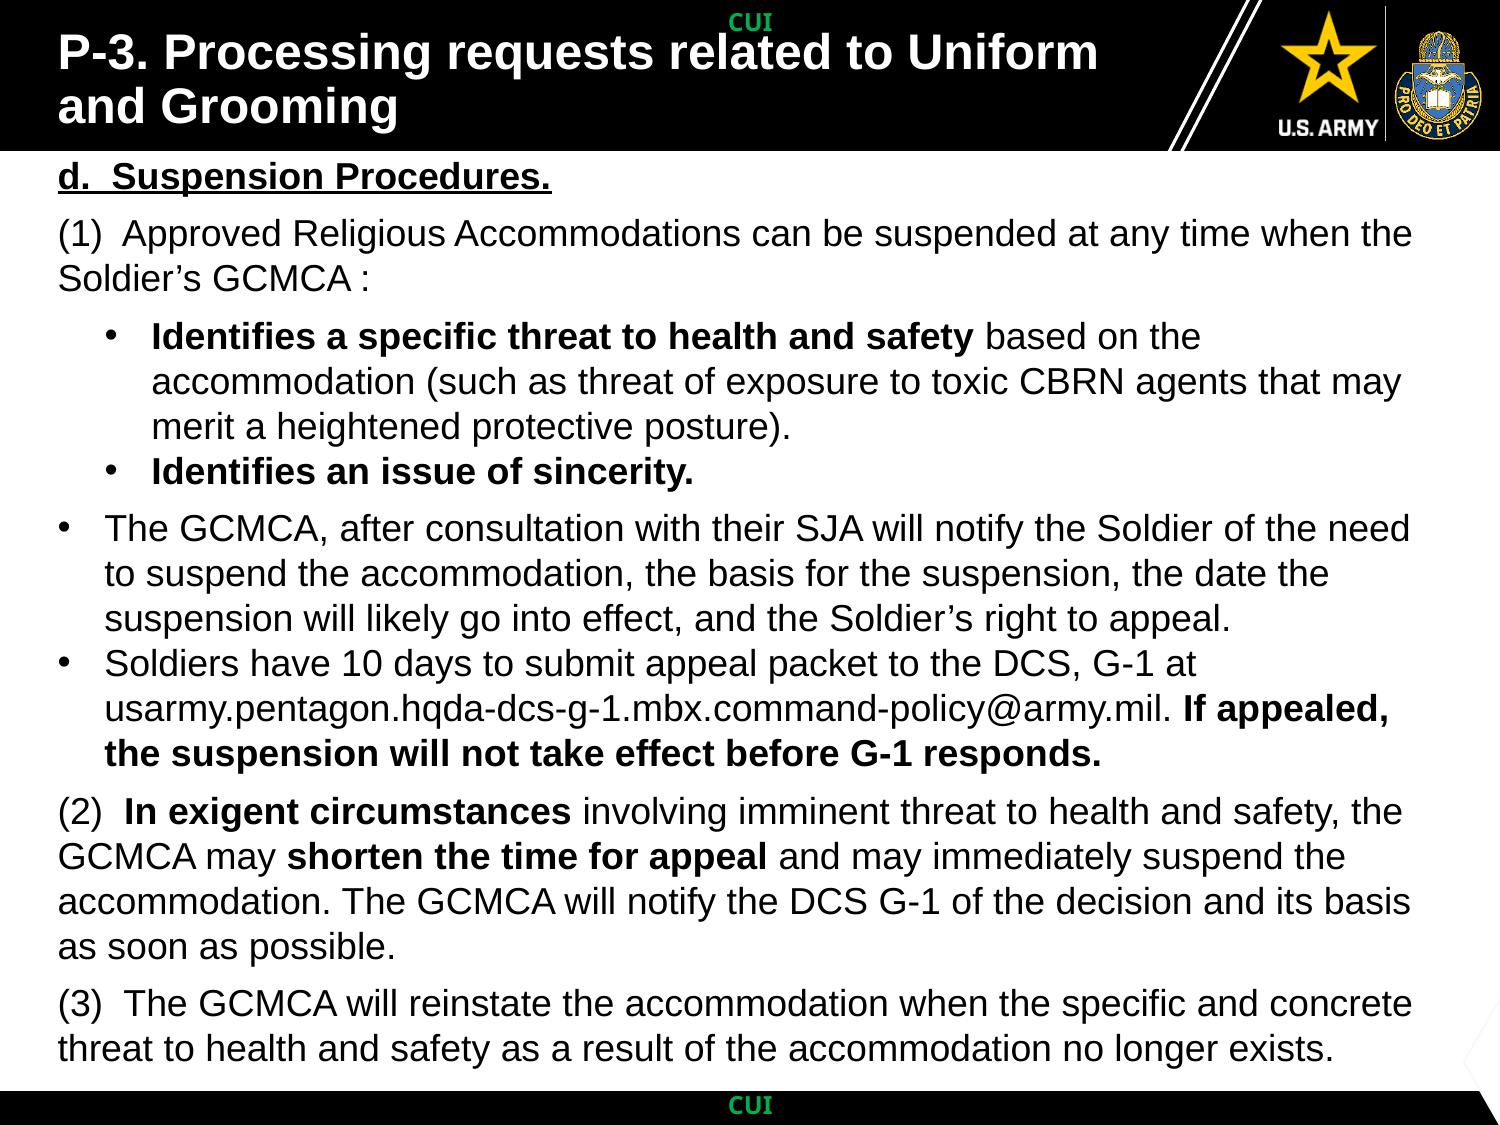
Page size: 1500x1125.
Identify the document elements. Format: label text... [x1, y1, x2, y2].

picture [1393, 29, 1483, 141]
picture [1279, 10, 1379, 136]
text_box d. Suspension Procedures. (1) Approved Religious Accommodations can be suspended at any time when the Soldier’s GCMCA : Identifies a specific threat to health and safety based on the accommodation (such as threat of exposure to toxic CBRN agents that may merit a heightened protective posture). Identifies an issue of sincerity. The GCMCA, after consultation with their SJA will notify the Soldier of the need to suspend the accommodation, the basis for the suspension, the date the suspension will likely go into effect, and the Soldier’s right to appeal. Soldiers have 10 days to submit appeal packet to the DCS, G-1 at usarmy.pentagon.hqda-dcs-g-1.mbx.command-policy@army.mil. If appealed, the suspension will not take effect before G-1 responds. (2) In exigent circumstances involving imminent threat to health and safety, the GCMCA may shorten the time for appeal and may immediately suspend the accommodation. The GCMCA will notify the DCS G-1 of the decision and its basis as soon as possible. (3) The GCMCA will reinstate the accommodation when the specific and concrete threat to health and safety as a result of the accommodation no longer exists. [42, 144, 1455, 1077]
title P-3. Processing requests related to Uniform and Grooming [42, 32, 1189, 129]
